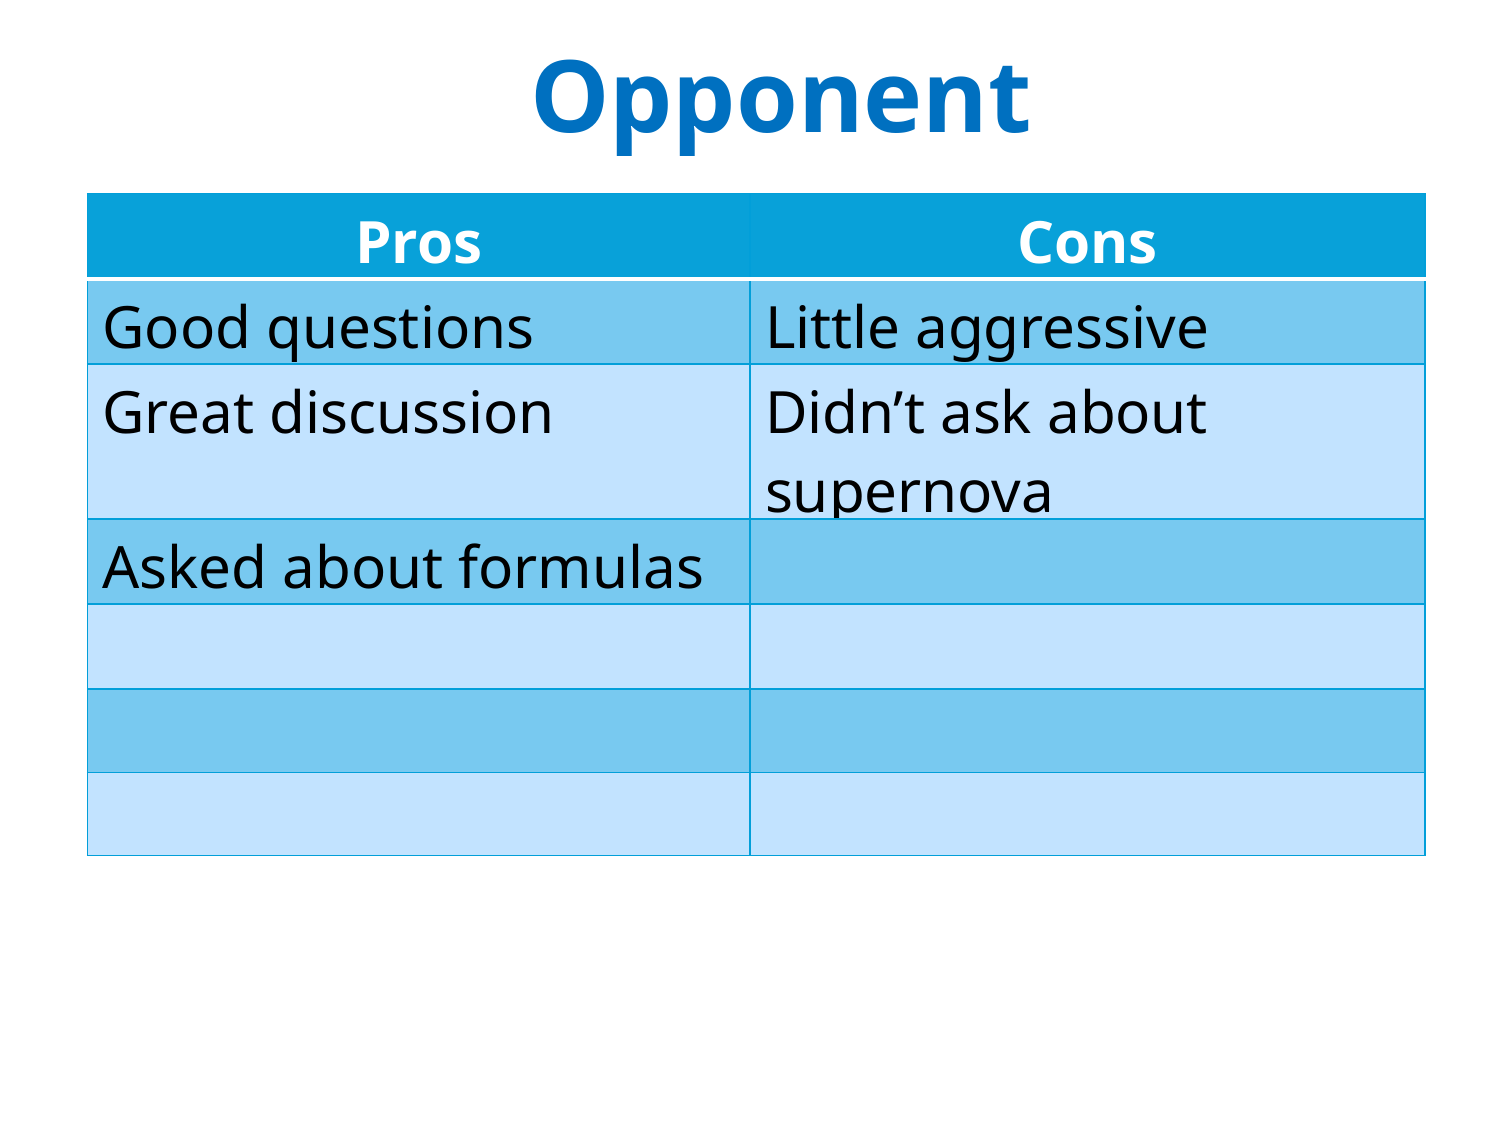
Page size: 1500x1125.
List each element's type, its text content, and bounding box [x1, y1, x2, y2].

table_cell Great discussion [88, 365, 749, 518]
table_cell [751, 605, 1424, 688]
table_cell [751, 773, 1424, 855]
table_cell Didn’t ask about supernova [751, 365, 1424, 518]
table_cell Good questions [88, 281, 749, 363]
table_cell [88, 773, 749, 855]
text_box Opponent [237, 24, 1325, 193]
table_cell [88, 605, 749, 688]
table_cell Asked about formulas [88, 520, 749, 603]
table_cell [751, 520, 1424, 603]
table_header Cons [751, 194, 1424, 277]
table_cell [88, 690, 749, 772]
table_cell Little aggressive [751, 281, 1424, 363]
table_header Pros [88, 194, 749, 277]
table_cell [751, 690, 1424, 772]
